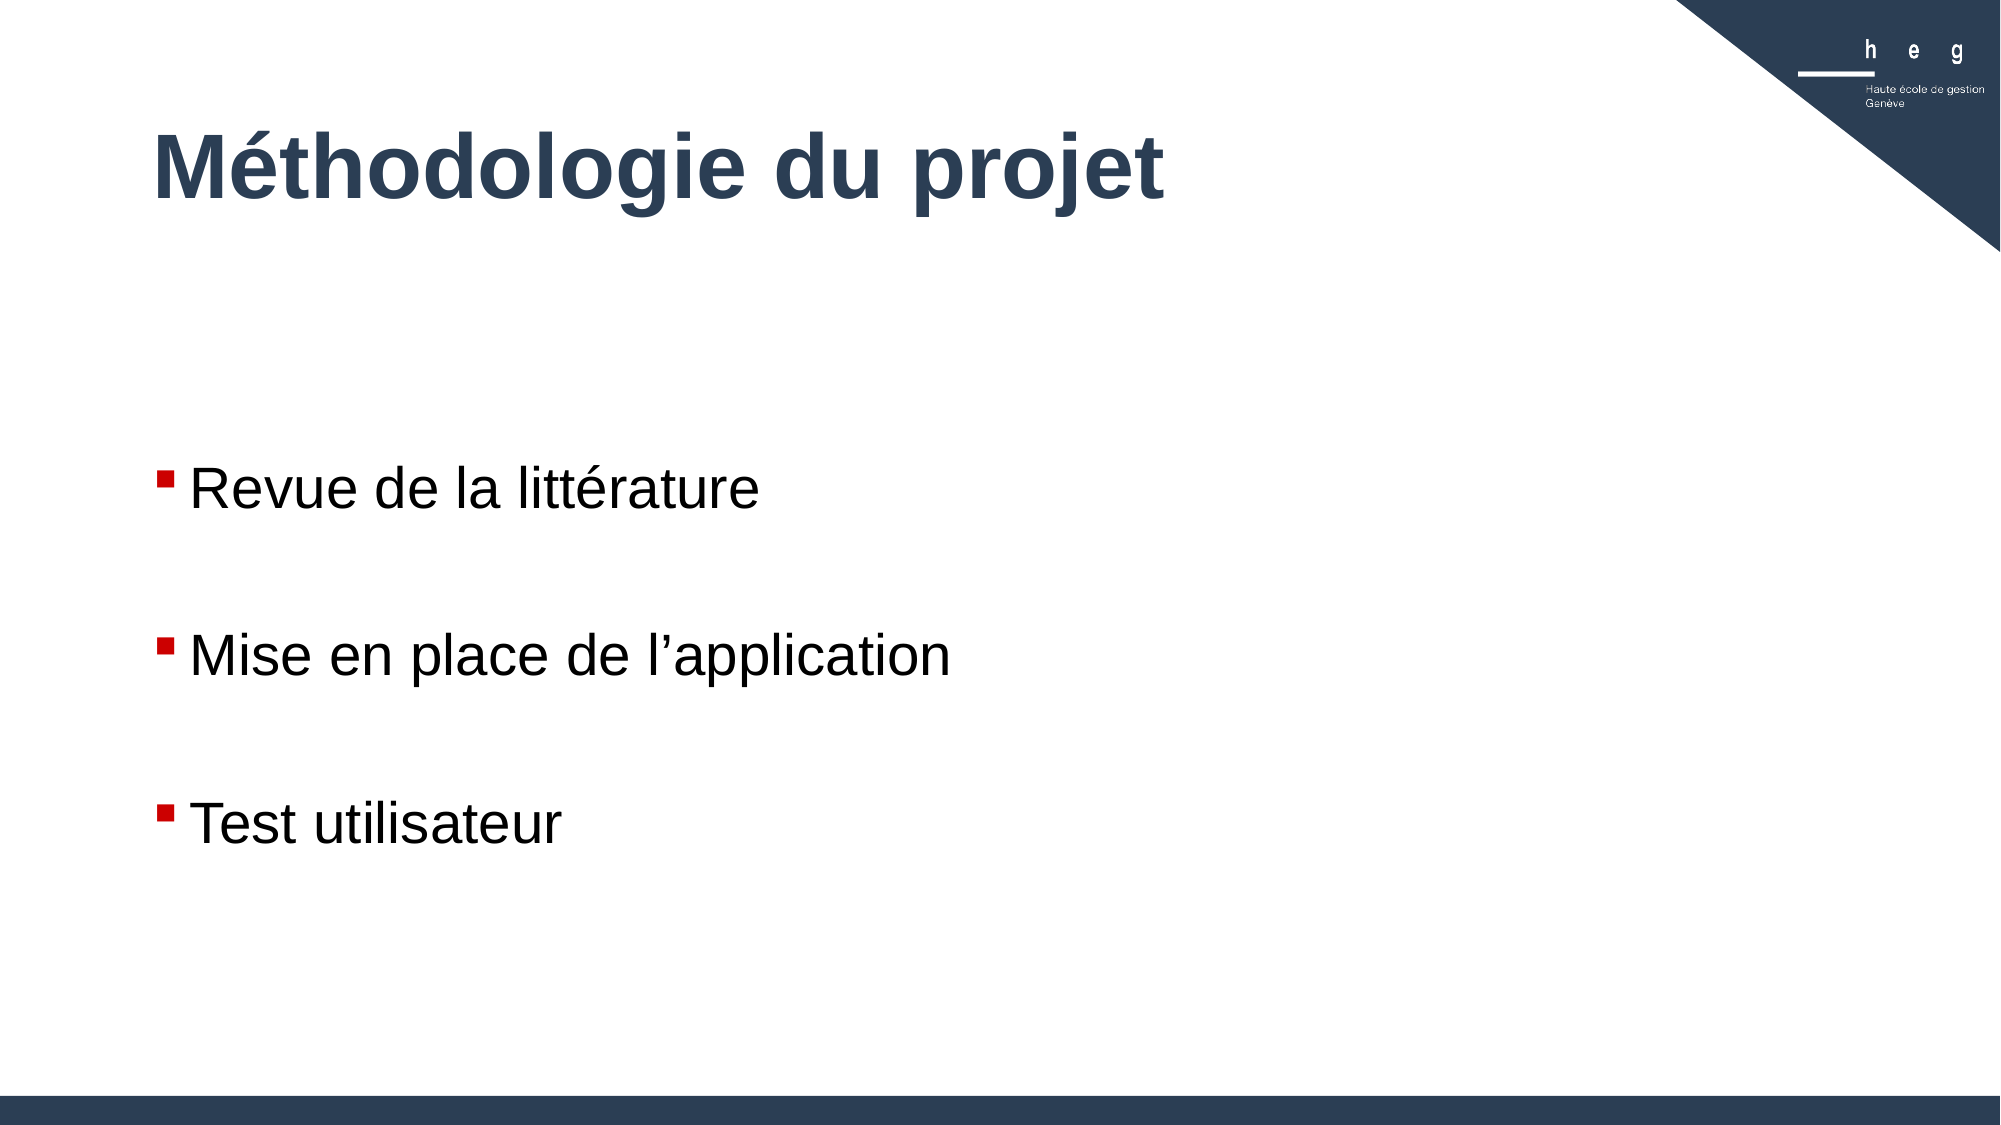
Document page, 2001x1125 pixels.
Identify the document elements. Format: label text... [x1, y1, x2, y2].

picture [1798, 39, 1984, 107]
title Méthodologie du projet [137, 59, 1608, 277]
list Revue de la littérature Mise en place de l’application Test utilisateur [137, 277, 1863, 1037]
